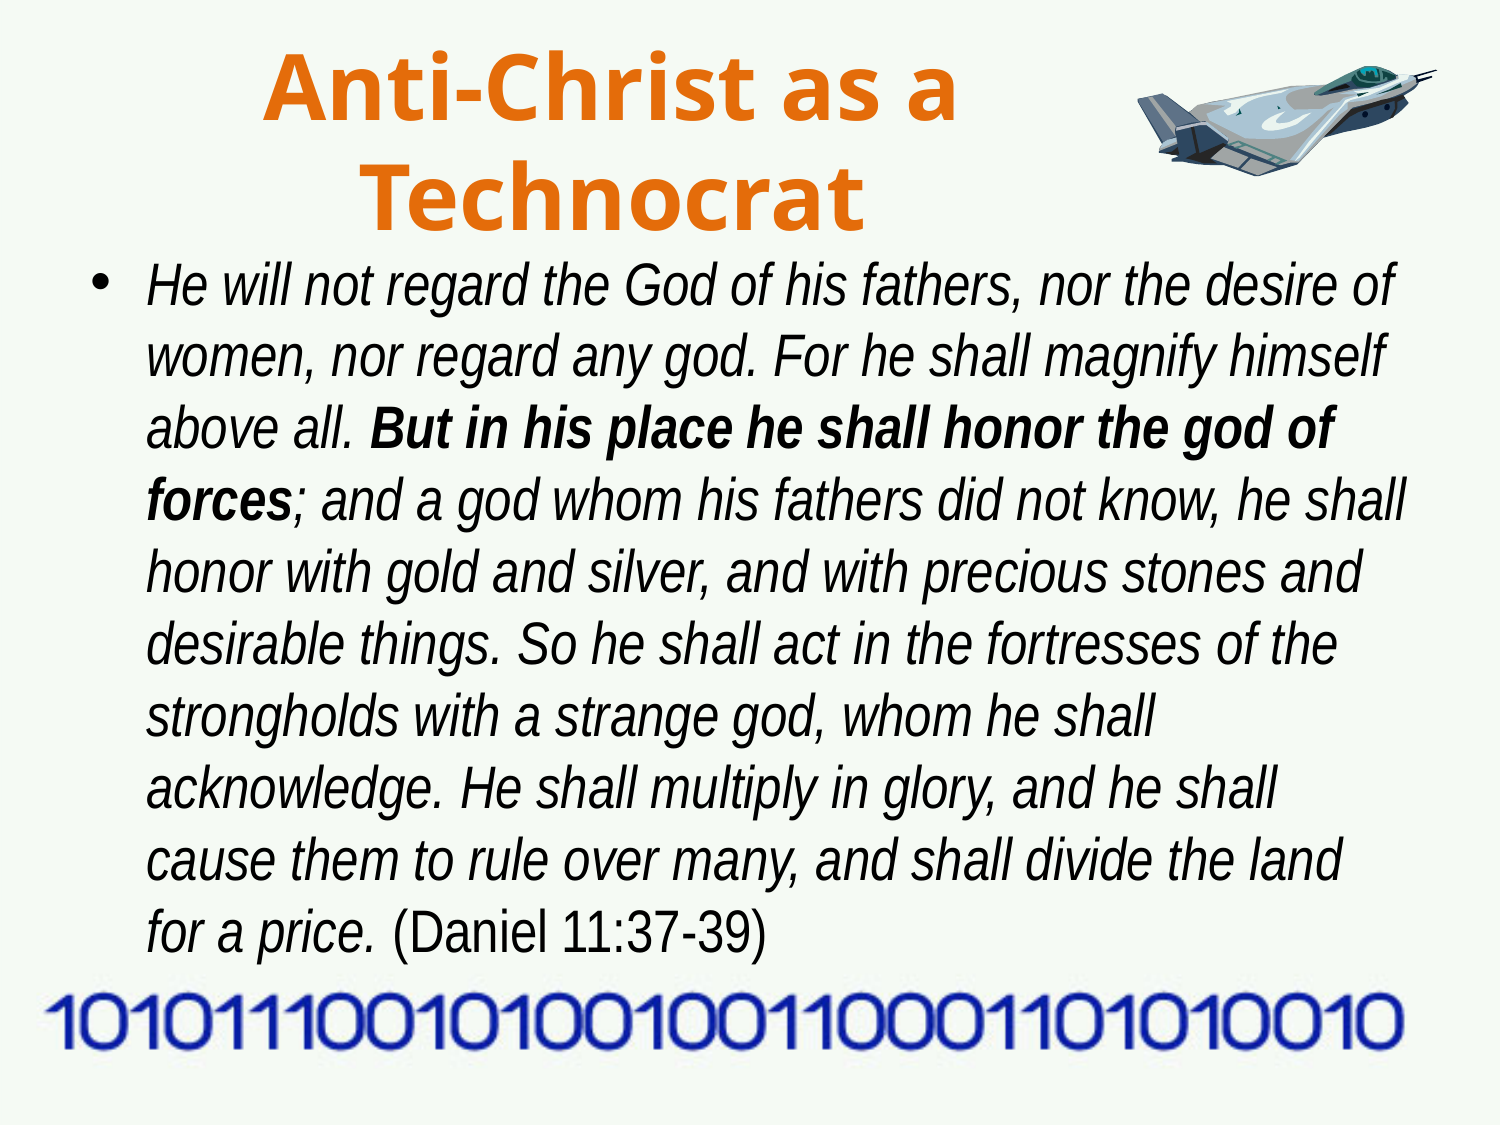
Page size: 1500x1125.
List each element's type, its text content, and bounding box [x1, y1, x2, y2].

list He will not regard the God of his fathers, nor the desire of women, nor regard any god. For he shall magnify himself above all. But in his place he shall honor the god of forces; and a god whom his fathers did not know, he shall honor with gold and silver, and with precious stones and desirable things. So he shall act in the fortresses of the strongholds with a strange god, whom he shall acknowledge. He shall multiply in glory, and he shall cause them to rule over many, and shall divide the land for a price. (Daniel 11:37-39) [75, 237, 1425, 980]
title Anti-Christ as a Technocrat [75, 45, 1150, 233]
picture [0, 0, 1500, 1125]
